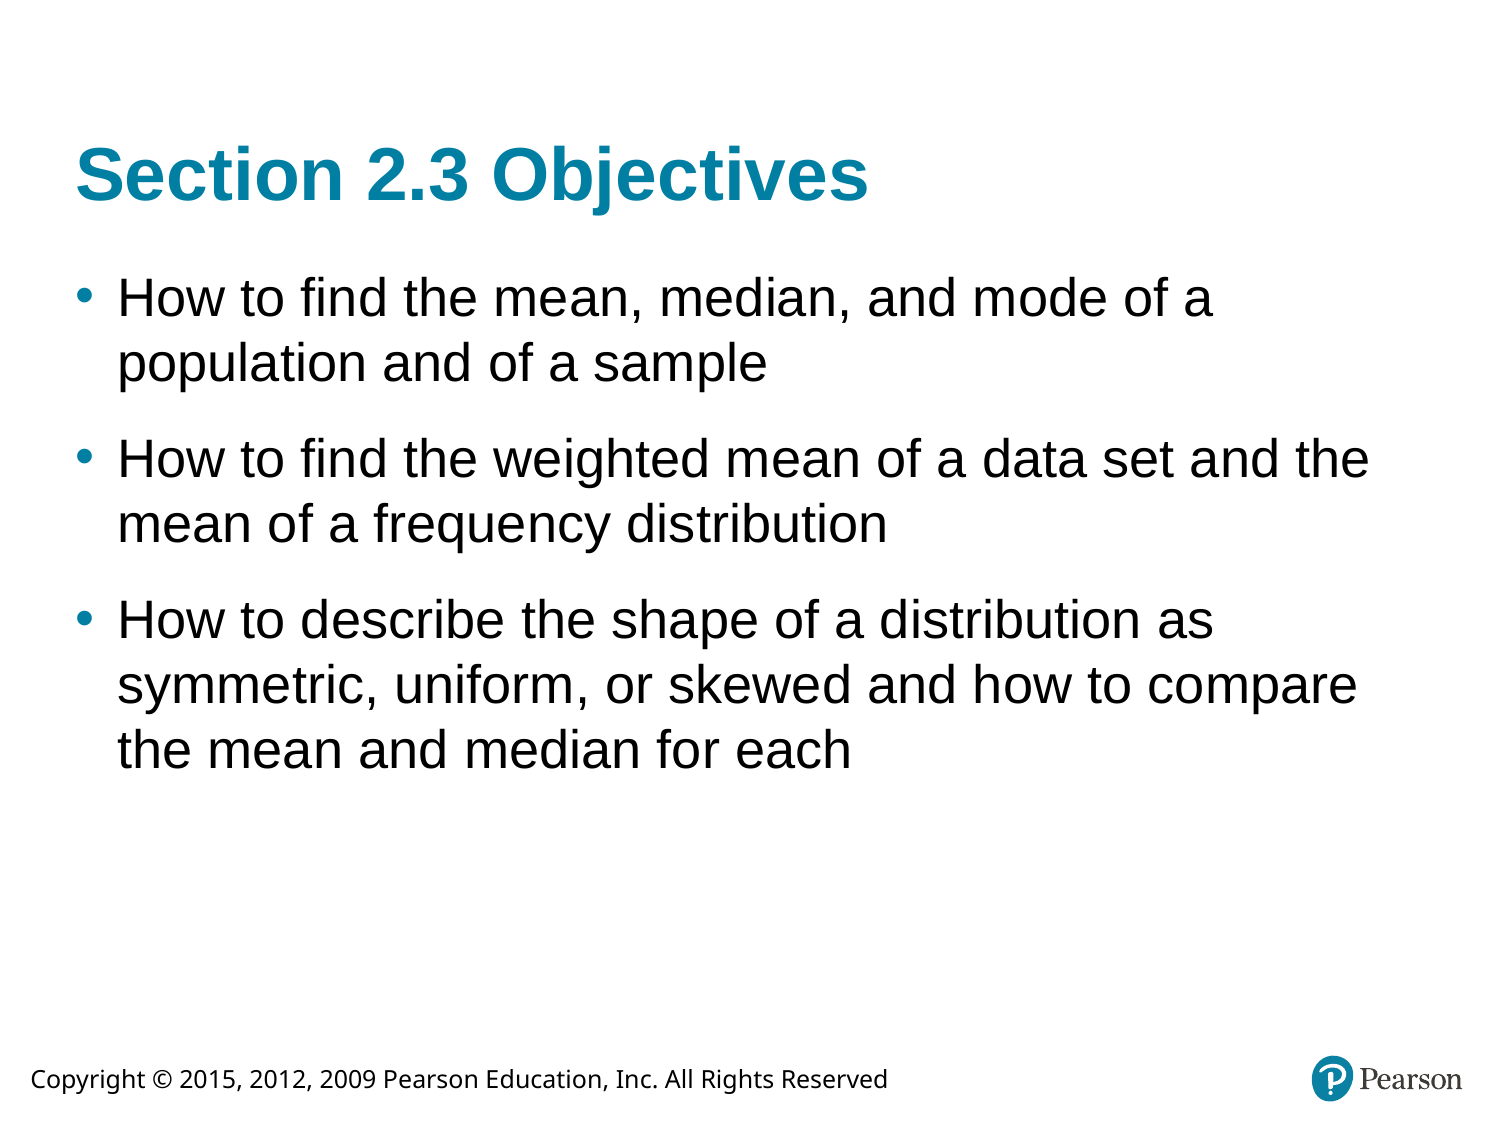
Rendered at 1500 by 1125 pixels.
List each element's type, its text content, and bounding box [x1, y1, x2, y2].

title Section 2.3 Objectives [75, 35, 1425, 216]
list How to find the mean, median, and mode of a population and of a sample How to find the weighted mean of a data set and the mean of a frequency distribution How to describe the shape of a distribution as symmetric, uniform, or skewed and how to compare the mean and median for each [75, 262, 1425, 1005]
